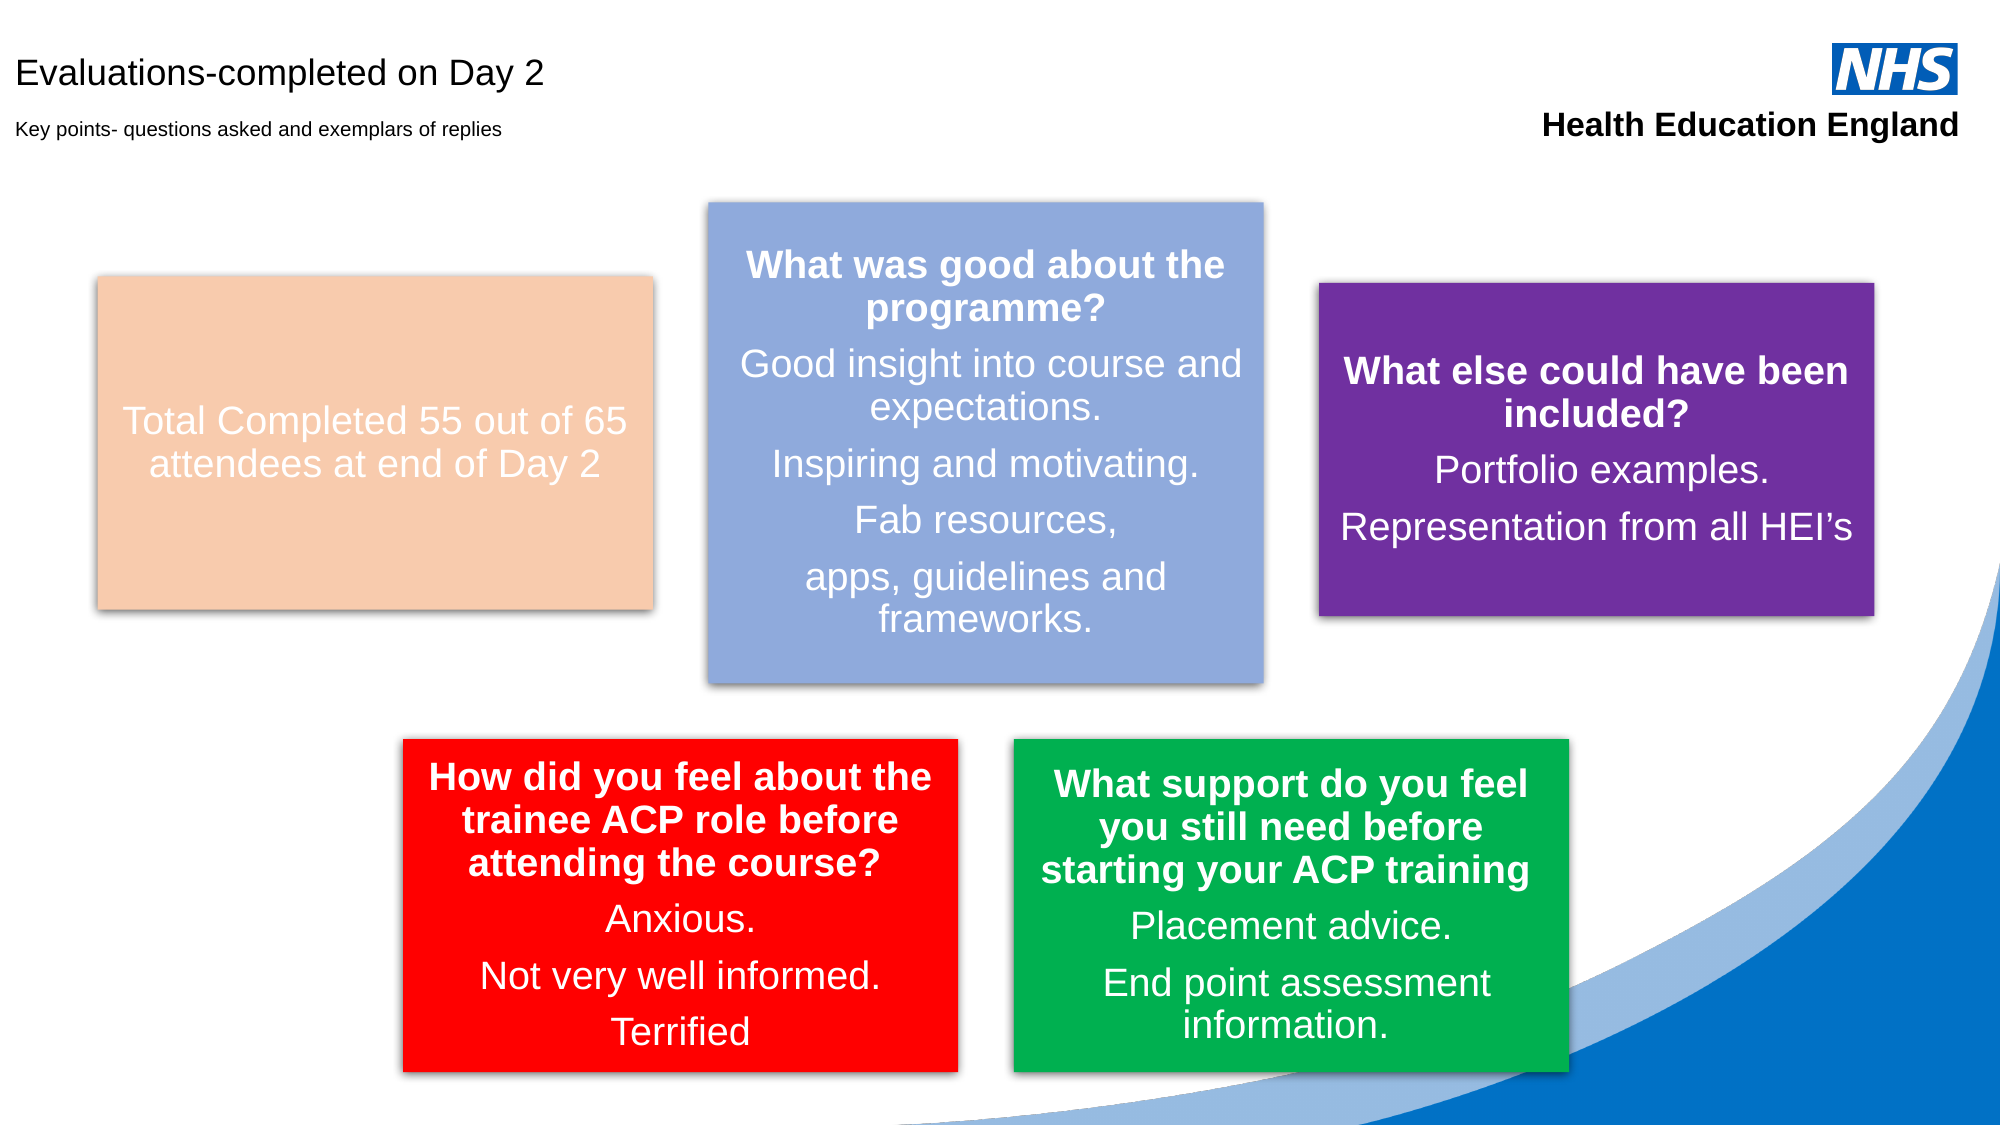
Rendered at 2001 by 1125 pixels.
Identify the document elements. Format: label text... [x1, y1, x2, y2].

title Evaluations-completed on Day 2 Key points- questions asked and exemplars of replies [0, 20, 1275, 203]
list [38, 202, 1934, 1073]
picture [893, 563, 1999, 1125]
